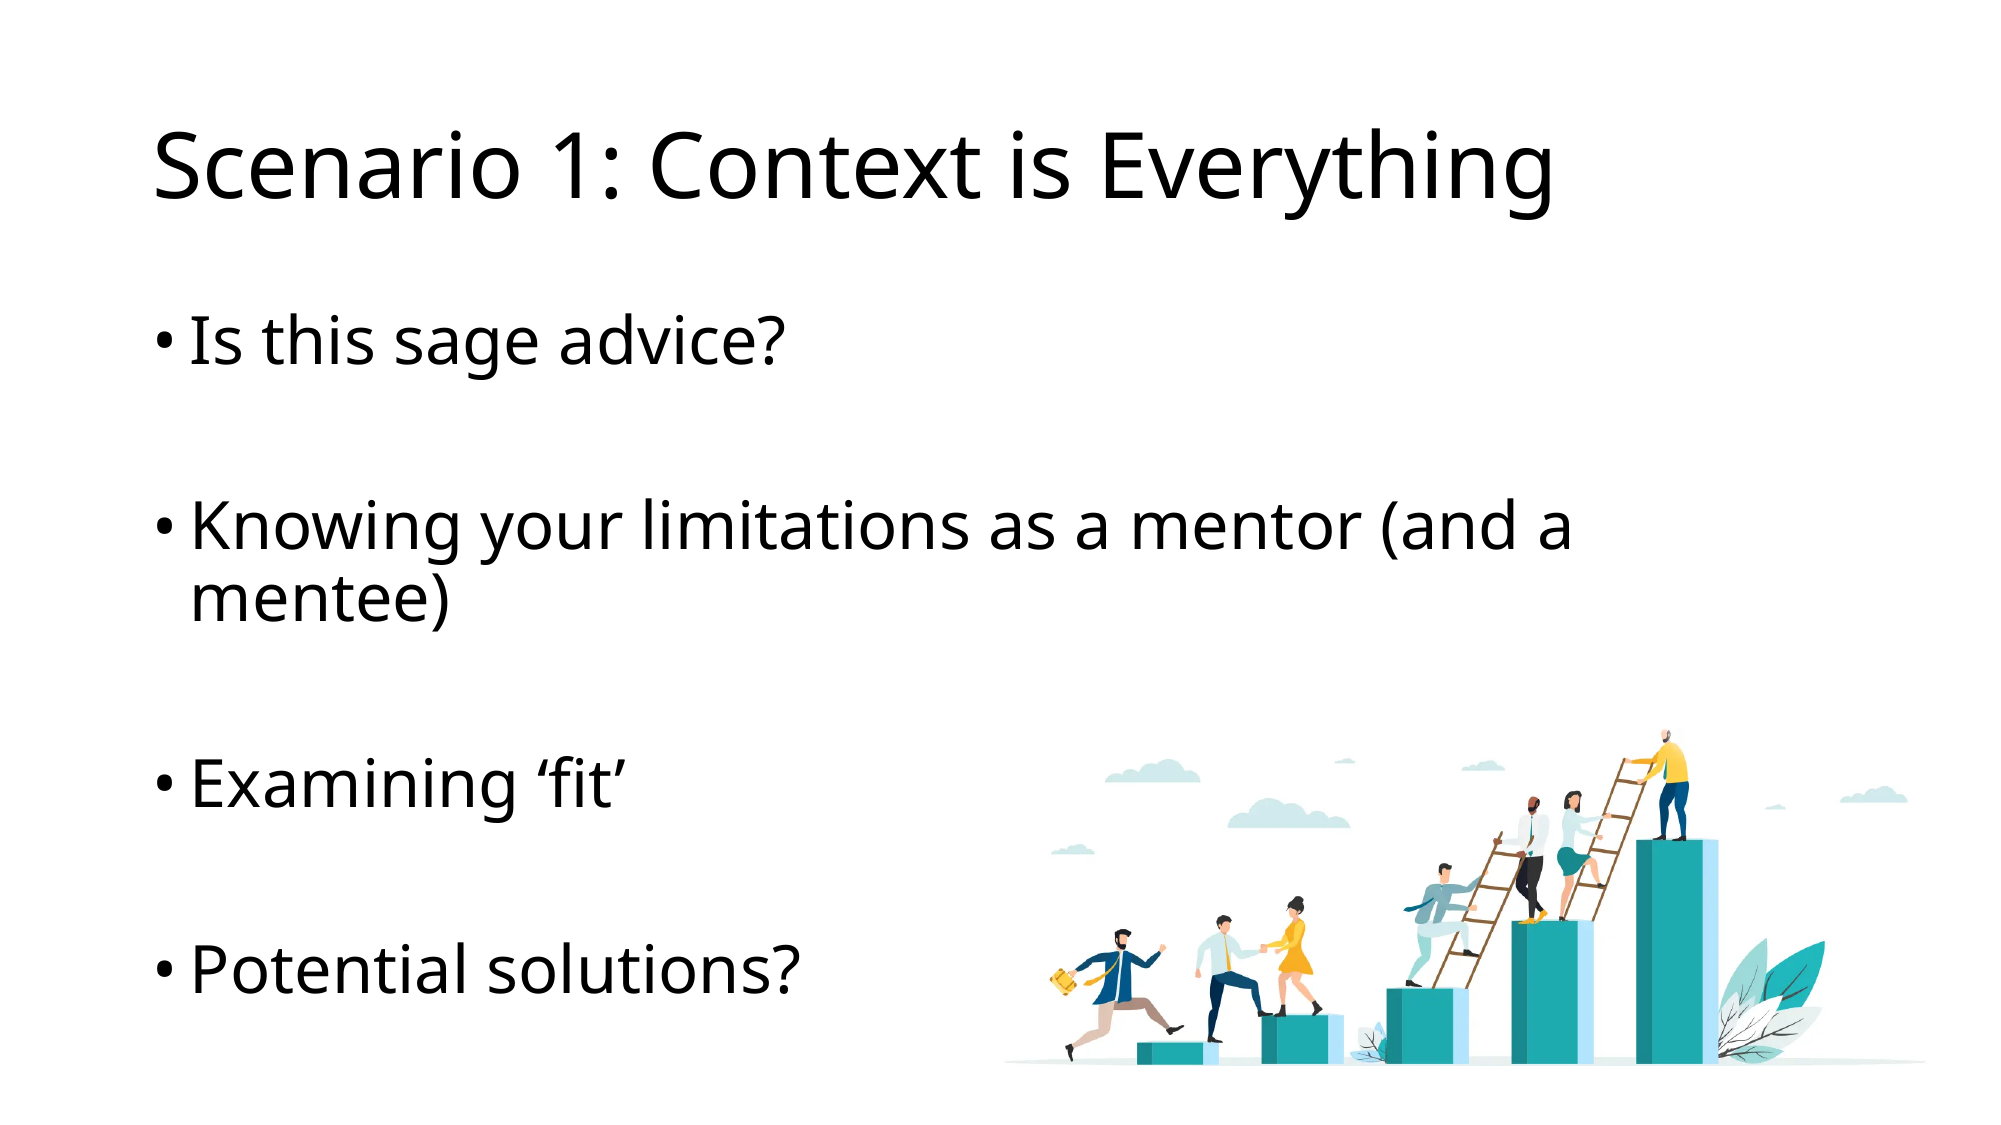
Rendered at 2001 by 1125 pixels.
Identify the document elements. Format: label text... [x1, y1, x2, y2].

picture [876, 699, 2000, 1066]
list Is this sage advice? Knowing your limitations as a mentor (and a mentee) Examining ‘fit’ Potential solutions? [137, 299, 1863, 1014]
title Scenario 1: Context is Everything [137, 59, 1863, 278]
